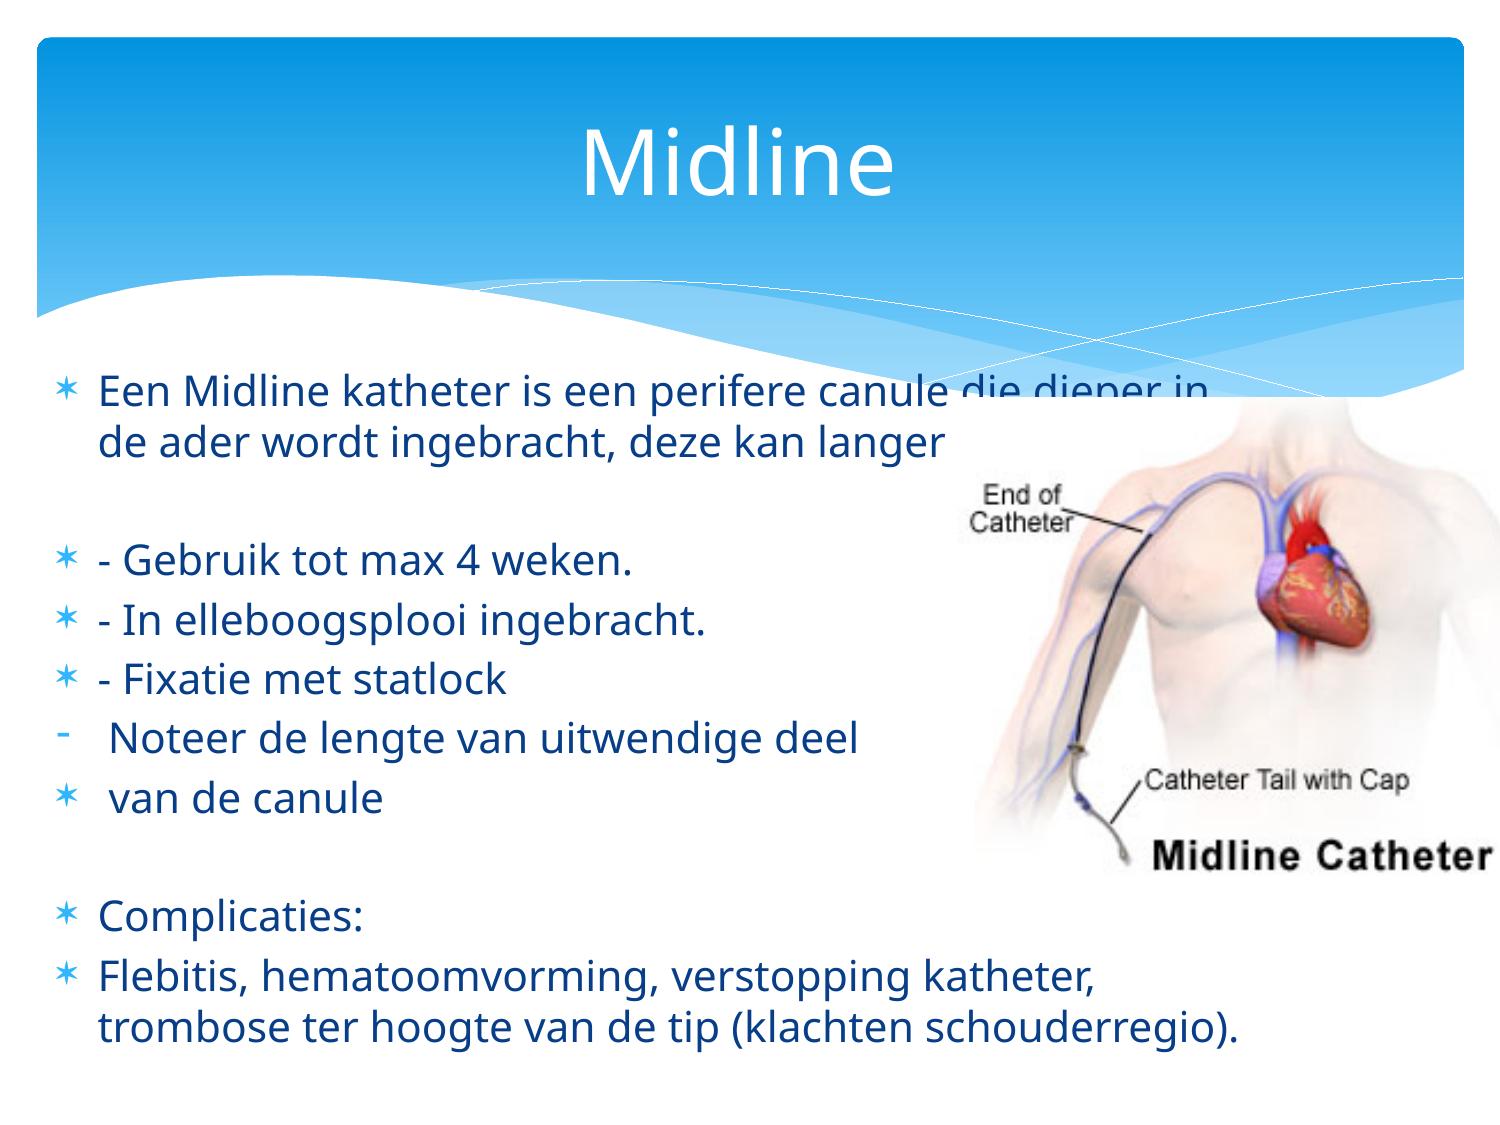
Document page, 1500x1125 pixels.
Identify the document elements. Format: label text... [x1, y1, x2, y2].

list Een Midline katheter is een perifere canule die dieper in de ader wordt ingebracht, deze kan langer blijven zitten. - Gebruik tot max 4 weken. - In elleboogsplooi ingebracht. - Fixatie met statlock Noteer de lengte van uitwendige deel van de canule Complicaties: Flebitis, hematoomvorming, verstopping katheter, trombose ter hoogte van de tip (klachten schouderregio). [41, 356, 1257, 1059]
picture [956, 396, 1500, 882]
title Midline [75, 55, 1425, 261]
